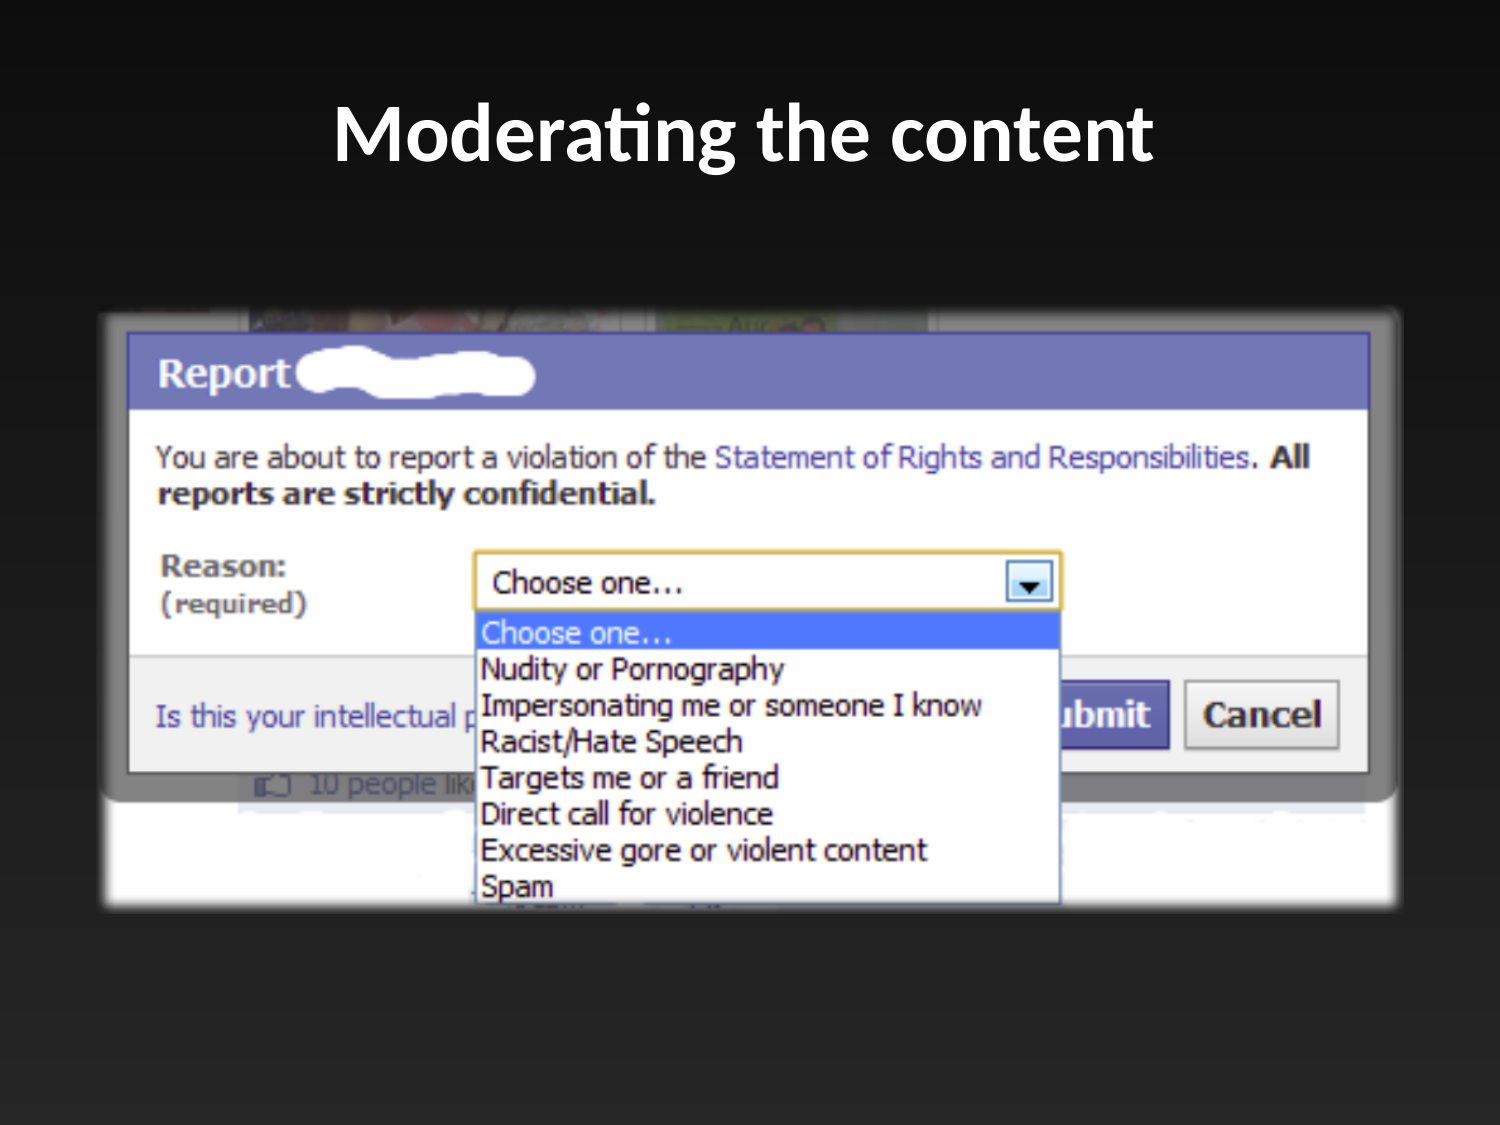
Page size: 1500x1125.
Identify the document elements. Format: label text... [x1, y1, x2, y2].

picture [96, 304, 1404, 915]
title Moderating the content [69, 34, 1420, 223]
